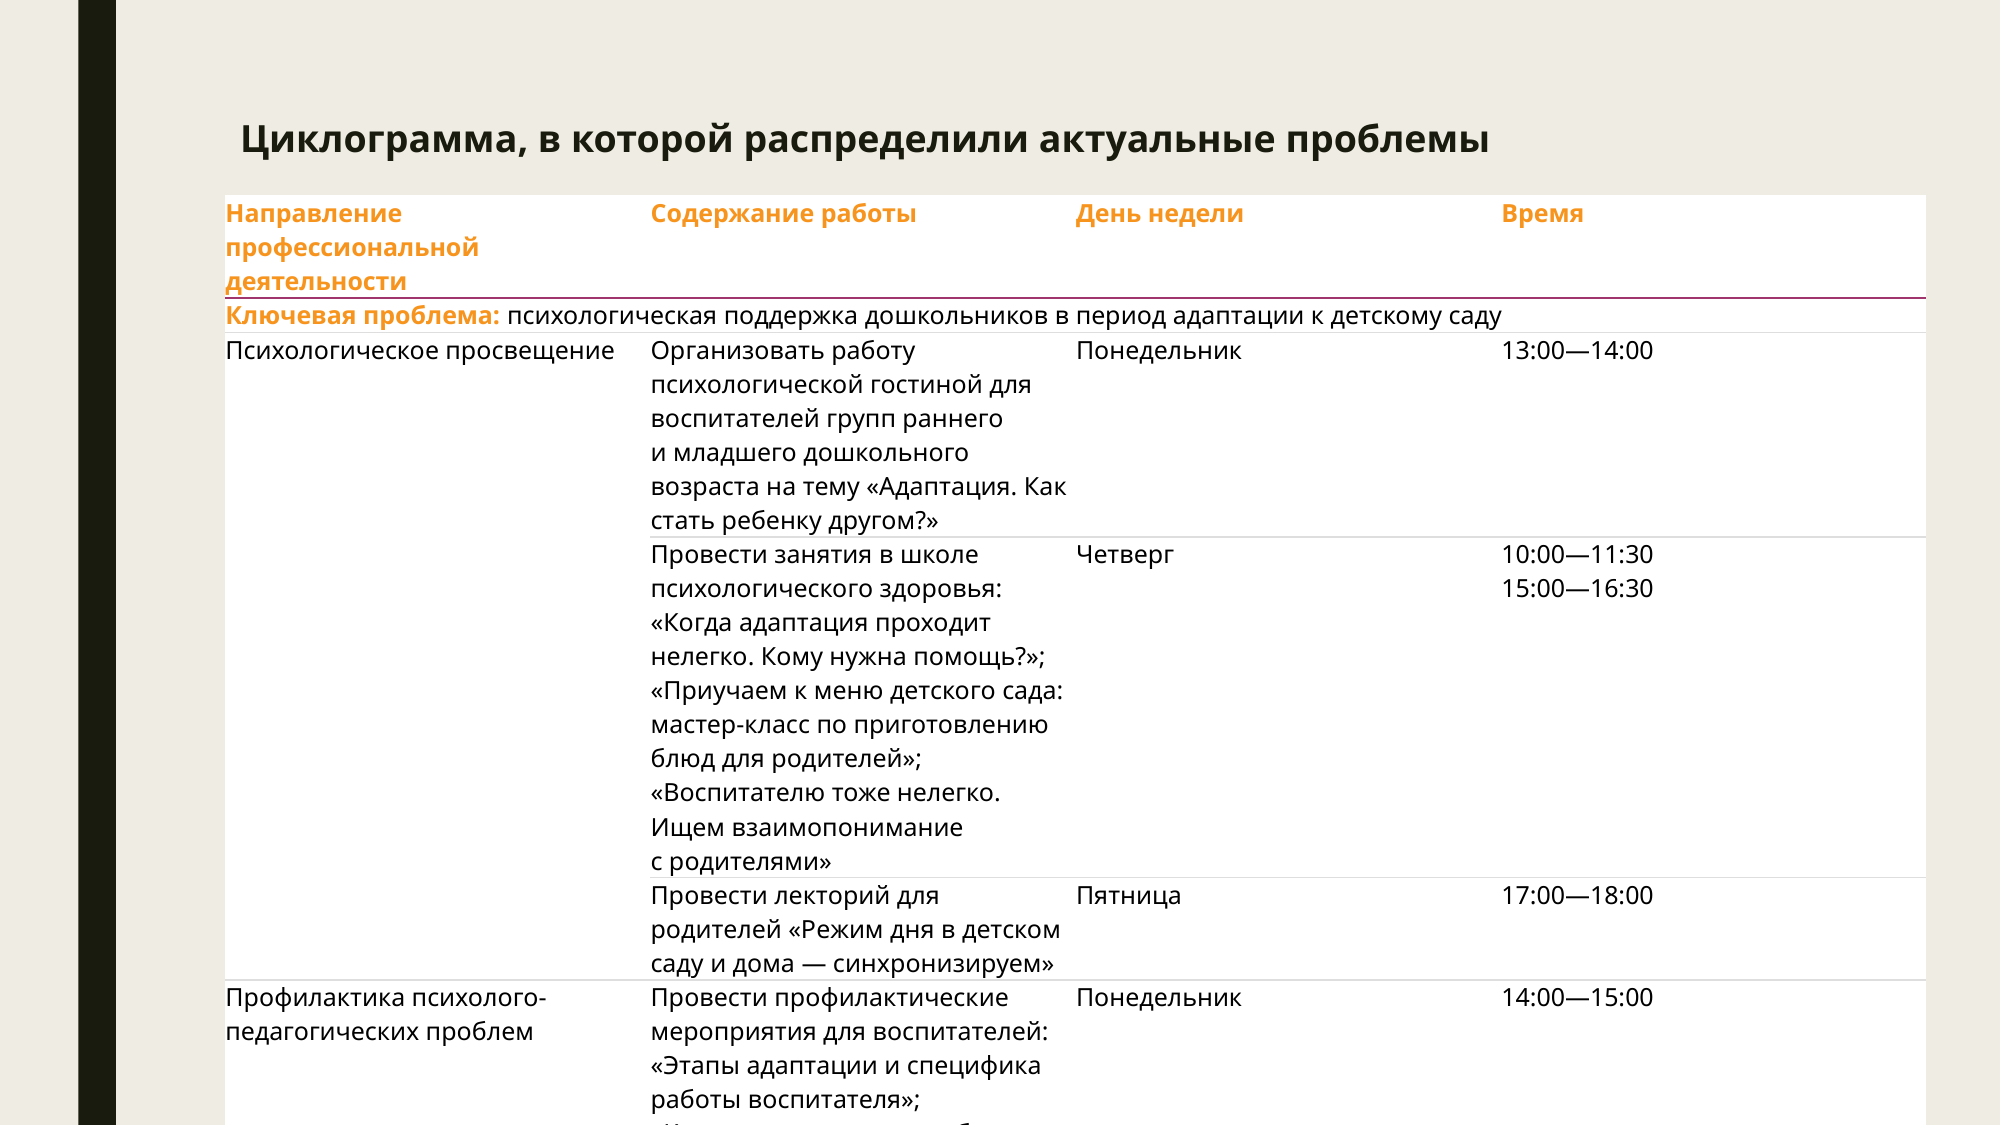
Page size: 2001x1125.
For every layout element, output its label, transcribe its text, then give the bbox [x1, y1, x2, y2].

table_cell 14:00—15:00 [1501, 981, 1926, 1125]
table_cell Провести лекторий для родителей «Режим дня в детском саду и дома — синхронизируем» [650, 878, 1076, 979]
table_header Содержание работы [650, 195, 1076, 297]
title Циклограмма, в которой распределили актуальные проблемы [225, 112, 1800, 195]
table_cell 10:00—11:30 15:00—16:30 [1501, 538, 1926, 877]
table_cell Понедельник [1076, 333, 1501, 536]
table_header Направление профессиональной деятельности [225, 195, 650, 297]
table_cell Ключевая проблема: психологическая поддержка дошкольников в период адаптации к детскому саду [225, 299, 1926, 332]
table_cell Понедельник [1076, 981, 1501, 1125]
table_header Время [1501, 195, 1926, 297]
table_cell Профилактика психолого-педагогических проблем [225, 981, 650, 1125]
table_cell 17:00—18:00 [1501, 878, 1926, 979]
table_cell Организовать работу психологической гостиной для воспитателей групп раннего и младшего дошкольного возраста на тему «Адаптация. Как стать ребенку другом?» [650, 333, 1076, 536]
table_cell Четверг [1076, 538, 1501, 877]
table_cell 13:00—14:00 [1501, 333, 1926, 536]
table_cell Провести профилактические мероприятия для воспитателей: «Этапы адаптации и специфика работы воспитателя»; «Как стать другом для ребенка: секреты успеха»; «Истерика. Экстренная помощь»; «Что делать, когда что-то пошло не так?»; «Особенности планирования работы с детьми в адаптационный период» [650, 981, 1076, 1125]
table_cell Психологическое просвещение [225, 333, 650, 979]
table_cell Пятница [1076, 878, 1501, 979]
table_cell Провести занятия в школе психологического здоровья: «Когда адаптация проходит нелегко. Кому нужна помощь?»; «Приучаем к меню детского сада: мастер-класс по приготовлению блюд для родителей»; «Воспитателю тоже нелегко. Ищем взаимопонимание с родителями» [650, 538, 1076, 877]
table_header День недели [1076, 195, 1501, 297]
